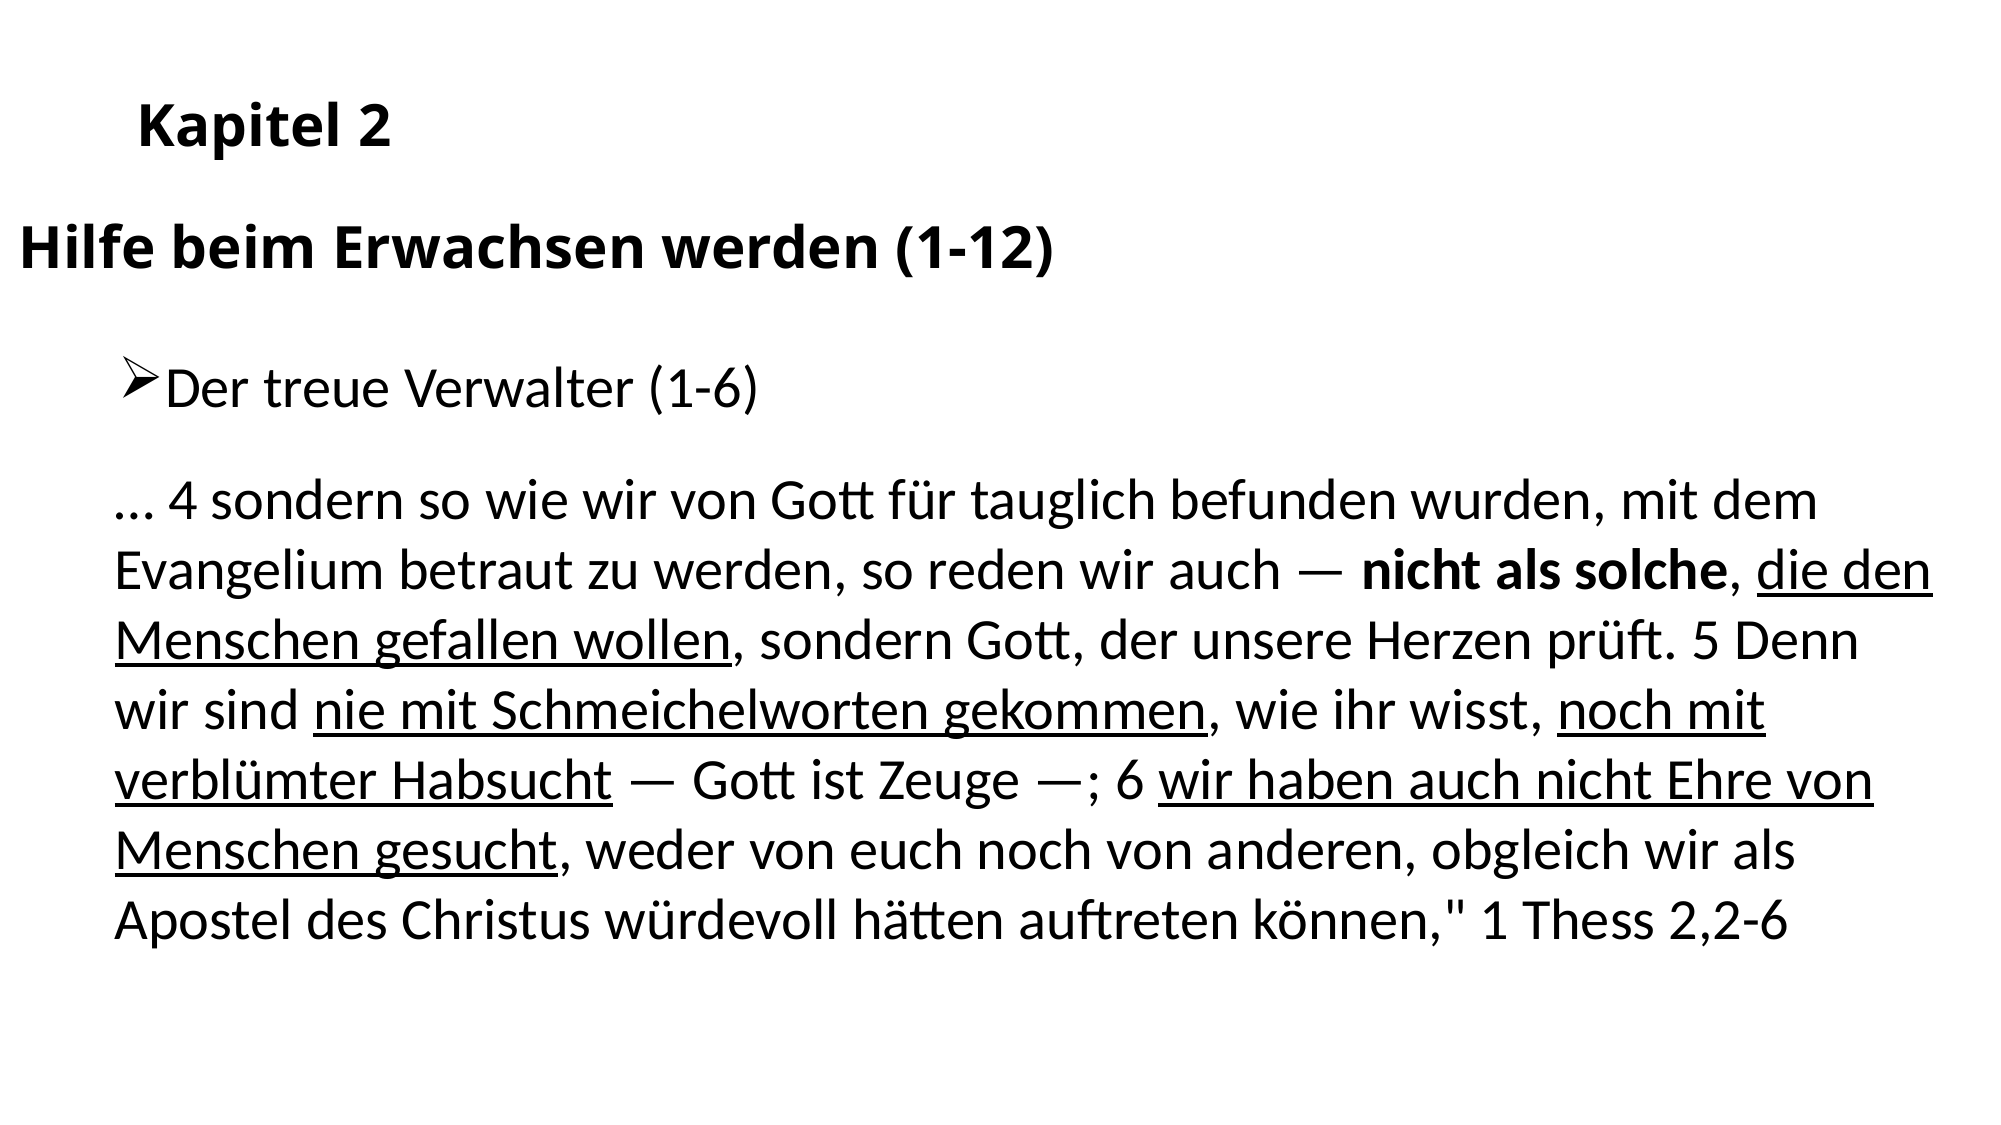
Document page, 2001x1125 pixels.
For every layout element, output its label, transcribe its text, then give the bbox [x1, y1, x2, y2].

text_box Kapitel 2 [122, 76, 407, 166]
text_box Hilfe beim Erwachsen werden (1-12) [3, 202, 1069, 288]
text_box … 4 sondern so wie wir von Gott für tauglich befunden wurden, mit dem Evangelium betraut zu werden, so reden wir auch — nicht als solche, die den Menschen gefallen wollen, sondern Gott, der unsere Herzen prüft. 5 Denn wir sind nie mit Schmeichelworten gekommen, wie ihr wisst, noch mit verblümter Habsucht — Gott ist Zeuge —; 6 wir haben auch nicht Ehre von Menschen gesucht, weder von euch noch von anderen, obgleich wir als Apostel des Christus würdevoll hätten auftreten können," 1 Thess 2,2-6 [99, 453, 1953, 959]
text_box Der treue Verwalter (1-6) [103, 342, 775, 427]
